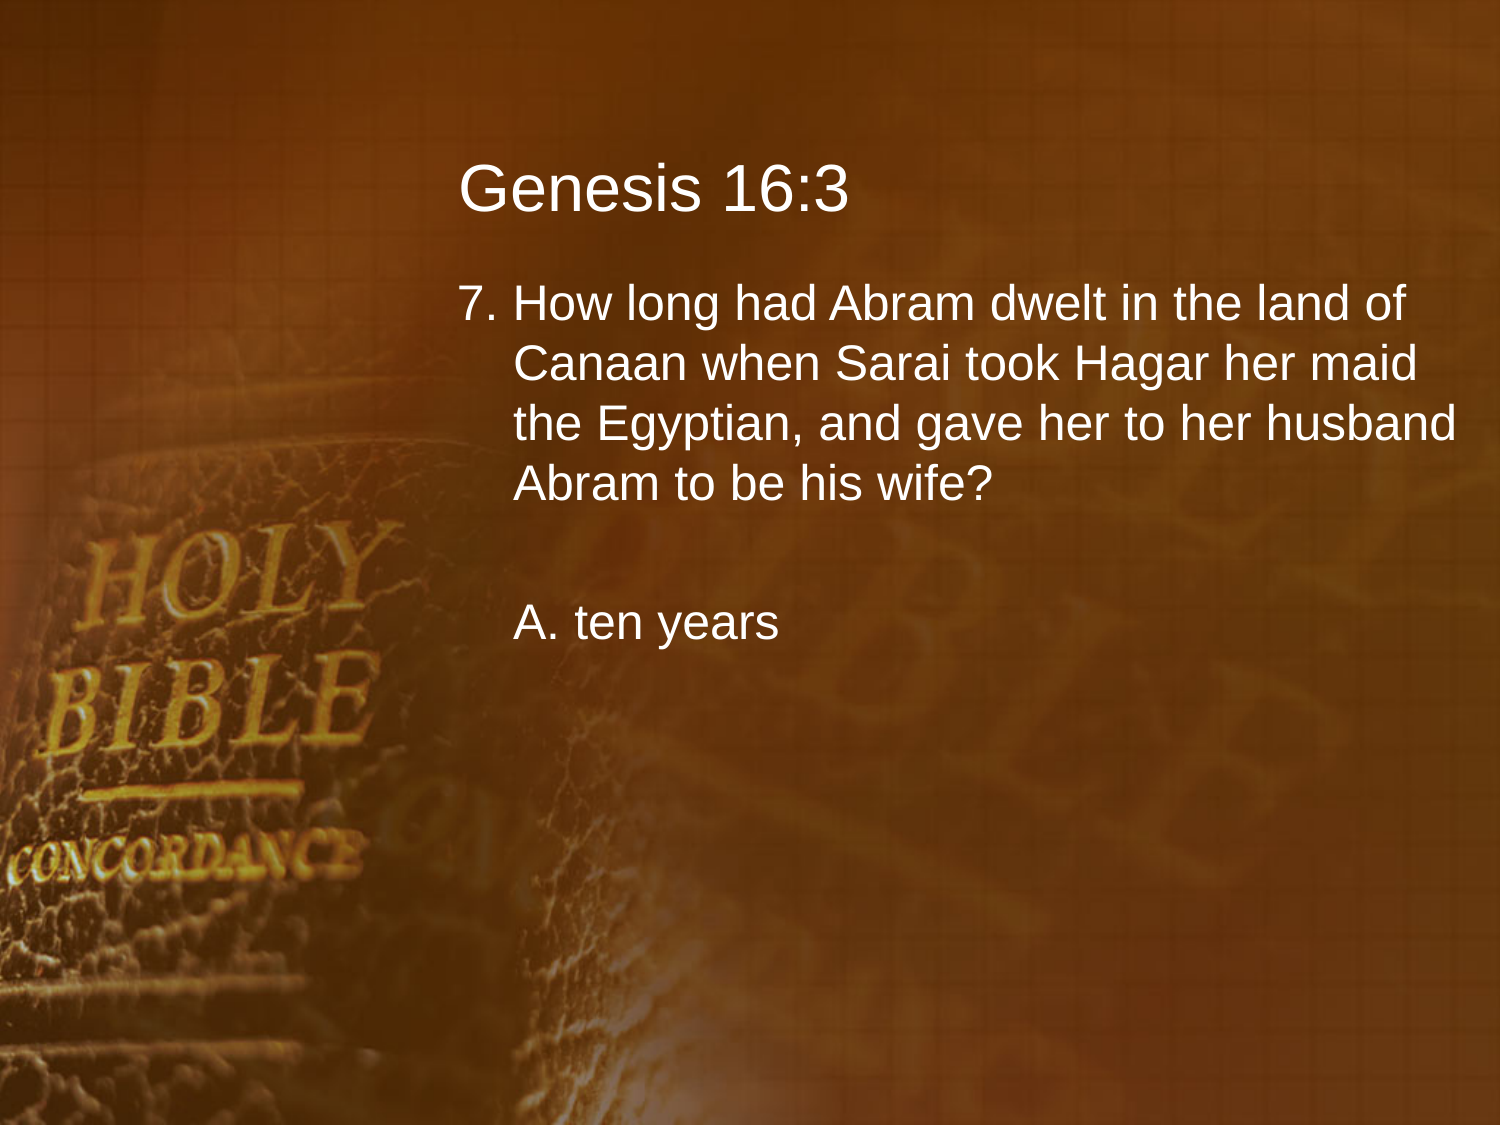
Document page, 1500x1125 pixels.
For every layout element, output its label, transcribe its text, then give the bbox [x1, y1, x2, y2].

picture [0, 0, 1500, 1125]
list 7. How long had Abram dwelt in the land of Canaan when Sarai took Hagar her maid the Egyptian, and gave her to her husband Abram to be his wife? A. ten years [441, 262, 1480, 1006]
title Genesis 16:3 [443, 44, 1480, 233]
